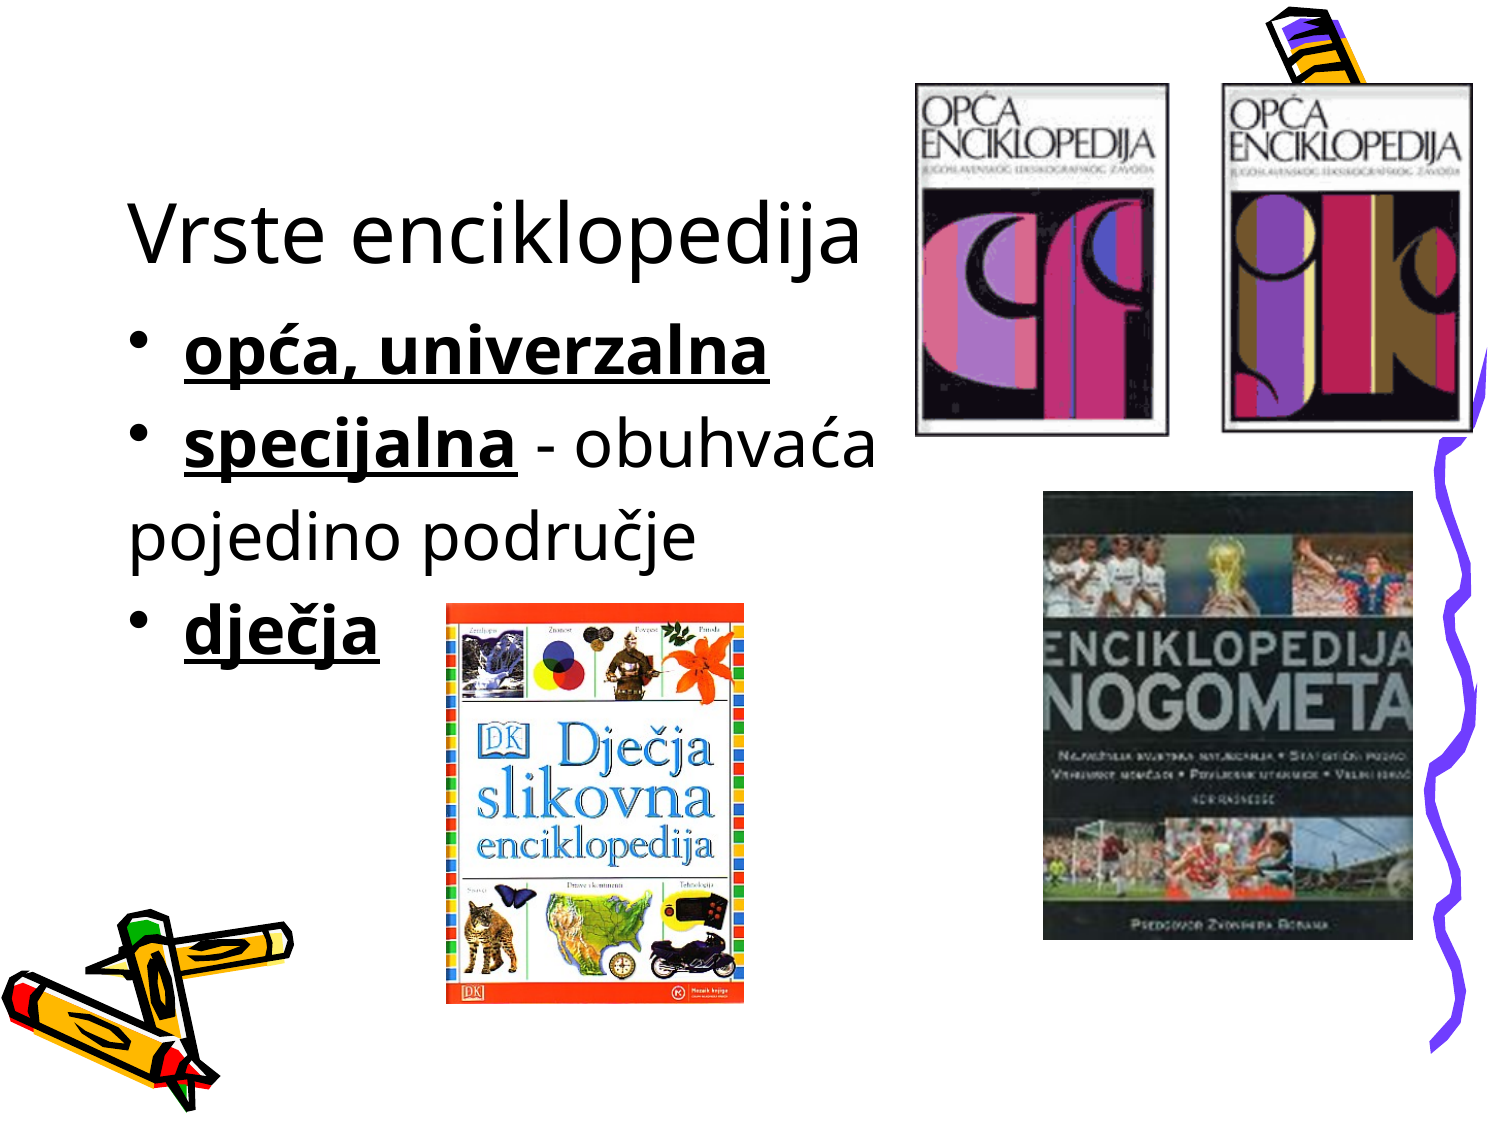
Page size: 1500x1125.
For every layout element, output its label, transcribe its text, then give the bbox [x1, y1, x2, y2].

list opća, univerzalna specijalna - obuhvaća pojedino područje dječja [112, 299, 1375, 900]
picture [915, 83, 1473, 437]
picture [446, 603, 744, 1004]
title Vrste enciklopedija [112, 24, 1240, 288]
picture [1043, 491, 1413, 941]
